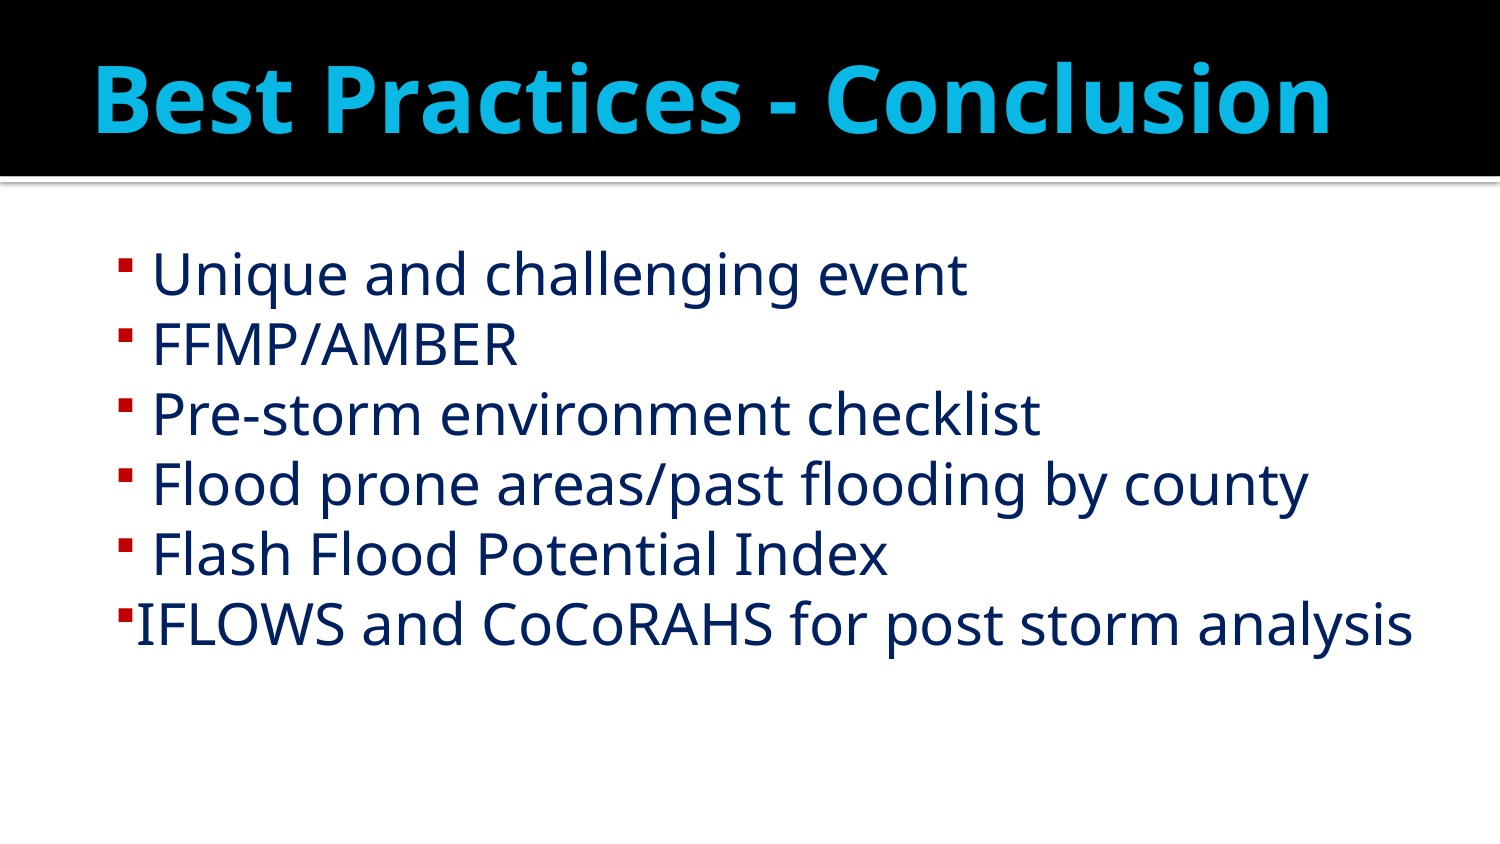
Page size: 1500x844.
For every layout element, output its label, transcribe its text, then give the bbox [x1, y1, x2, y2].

list Unique and challenging event FFMP/AMBER Pre-storm environment checklist Flood prone areas/past flooding by county Flash Flood Potential Index IFLOWS and CoCoRAHS for post storm analysis [99, 221, 1500, 598]
title Best Practices - Conclusion [75, 18, 1425, 173]
